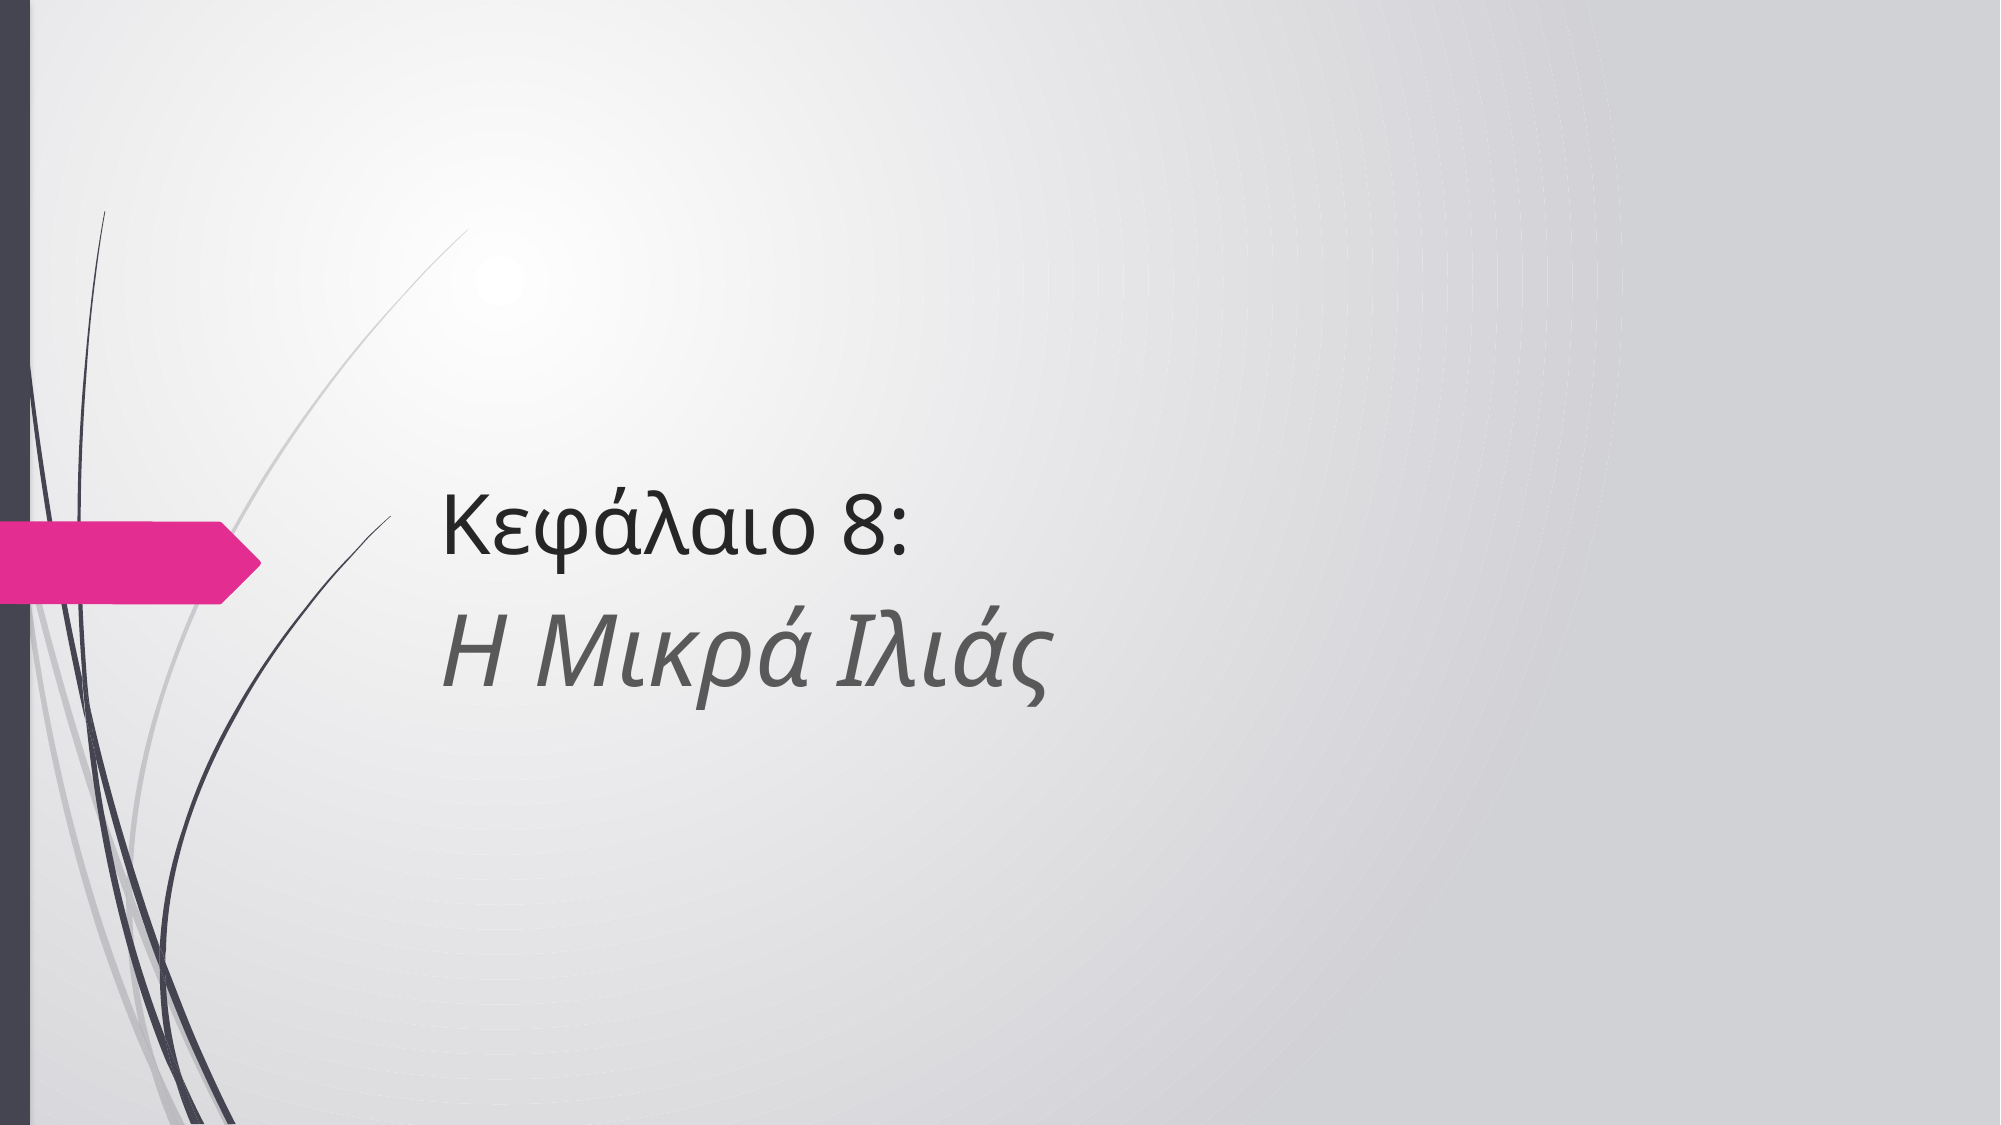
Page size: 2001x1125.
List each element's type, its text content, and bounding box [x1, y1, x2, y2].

list Η Μικρά Ιλιάς [424, 579, 1888, 721]
title Κεφάλαιο 8: [424, 337, 1888, 579]
